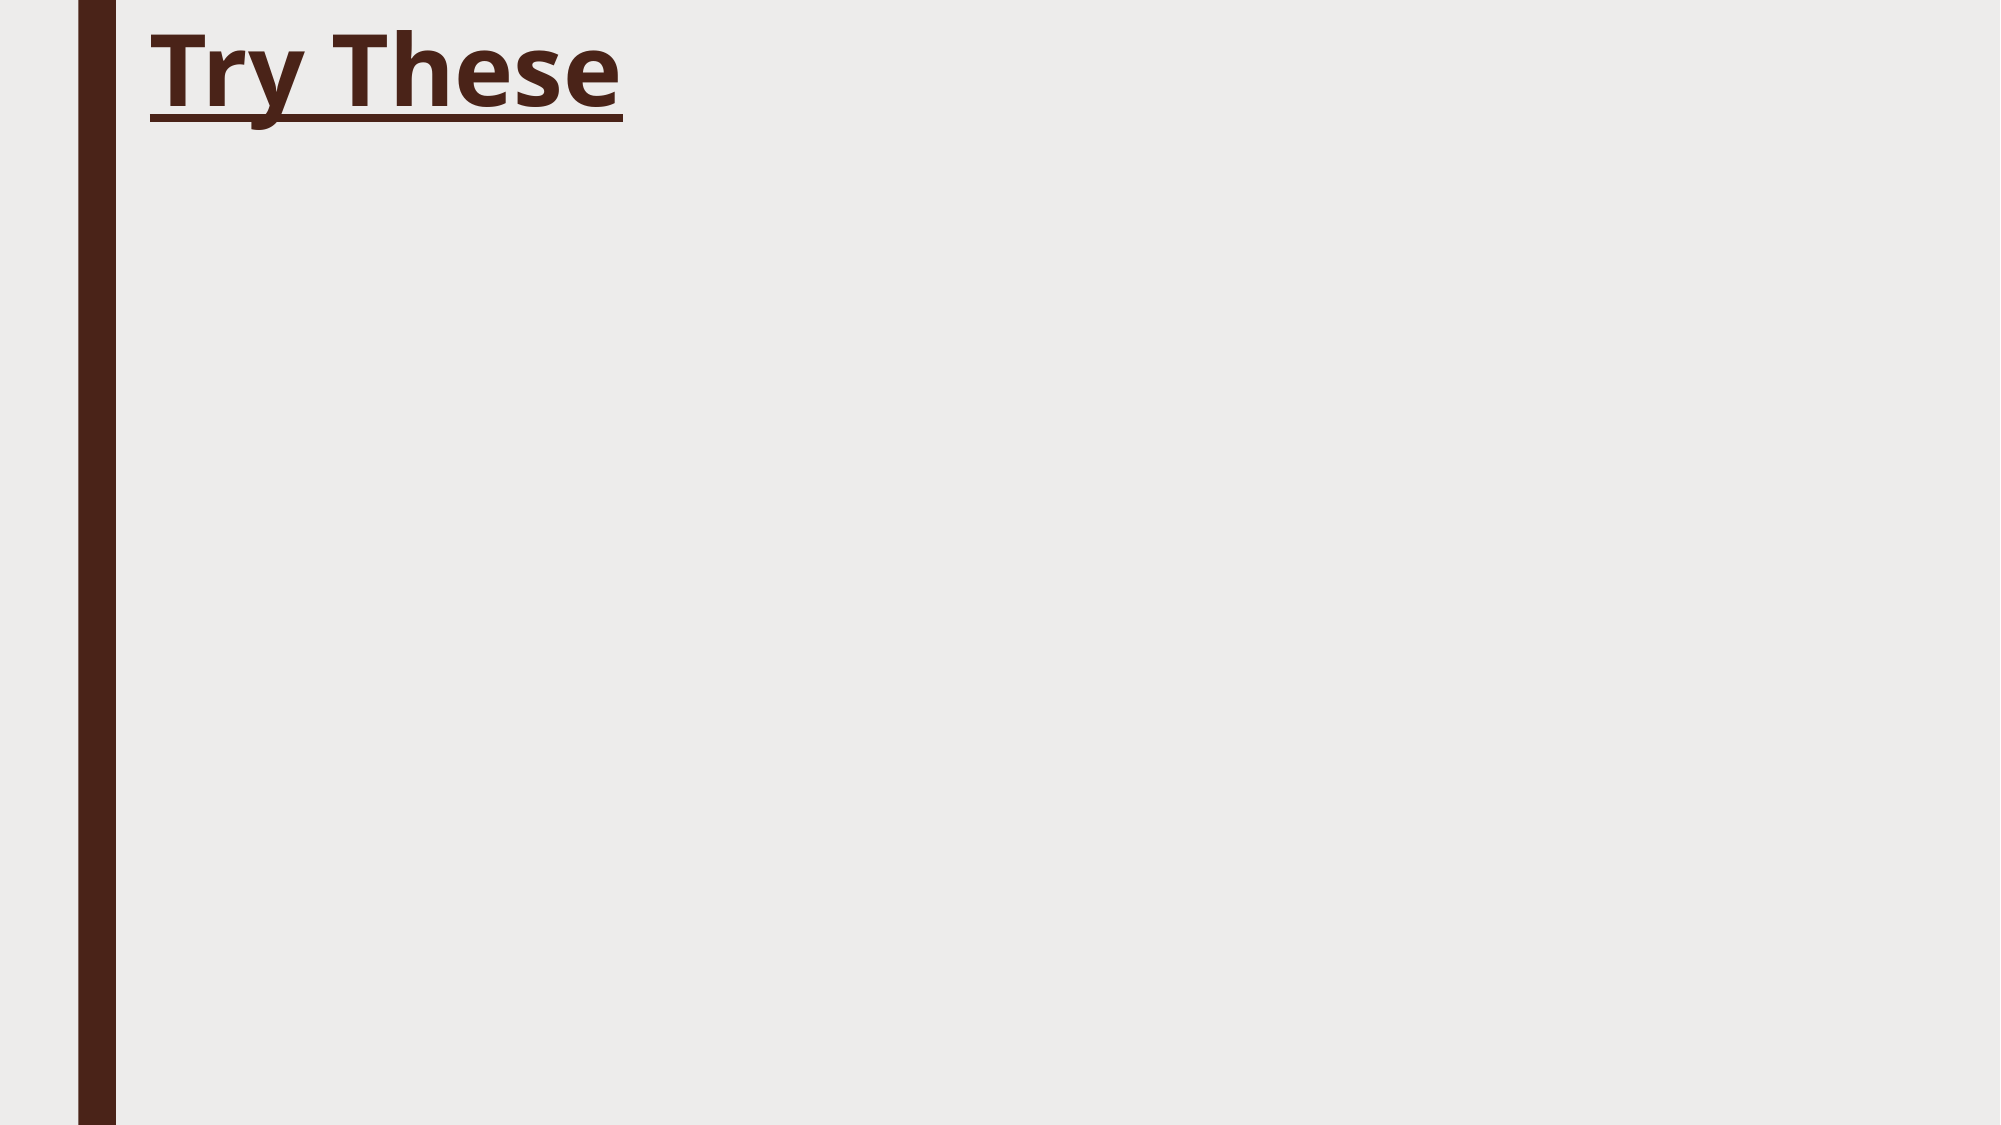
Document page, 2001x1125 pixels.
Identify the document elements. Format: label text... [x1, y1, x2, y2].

title Try These [134, 13, 1710, 258]
